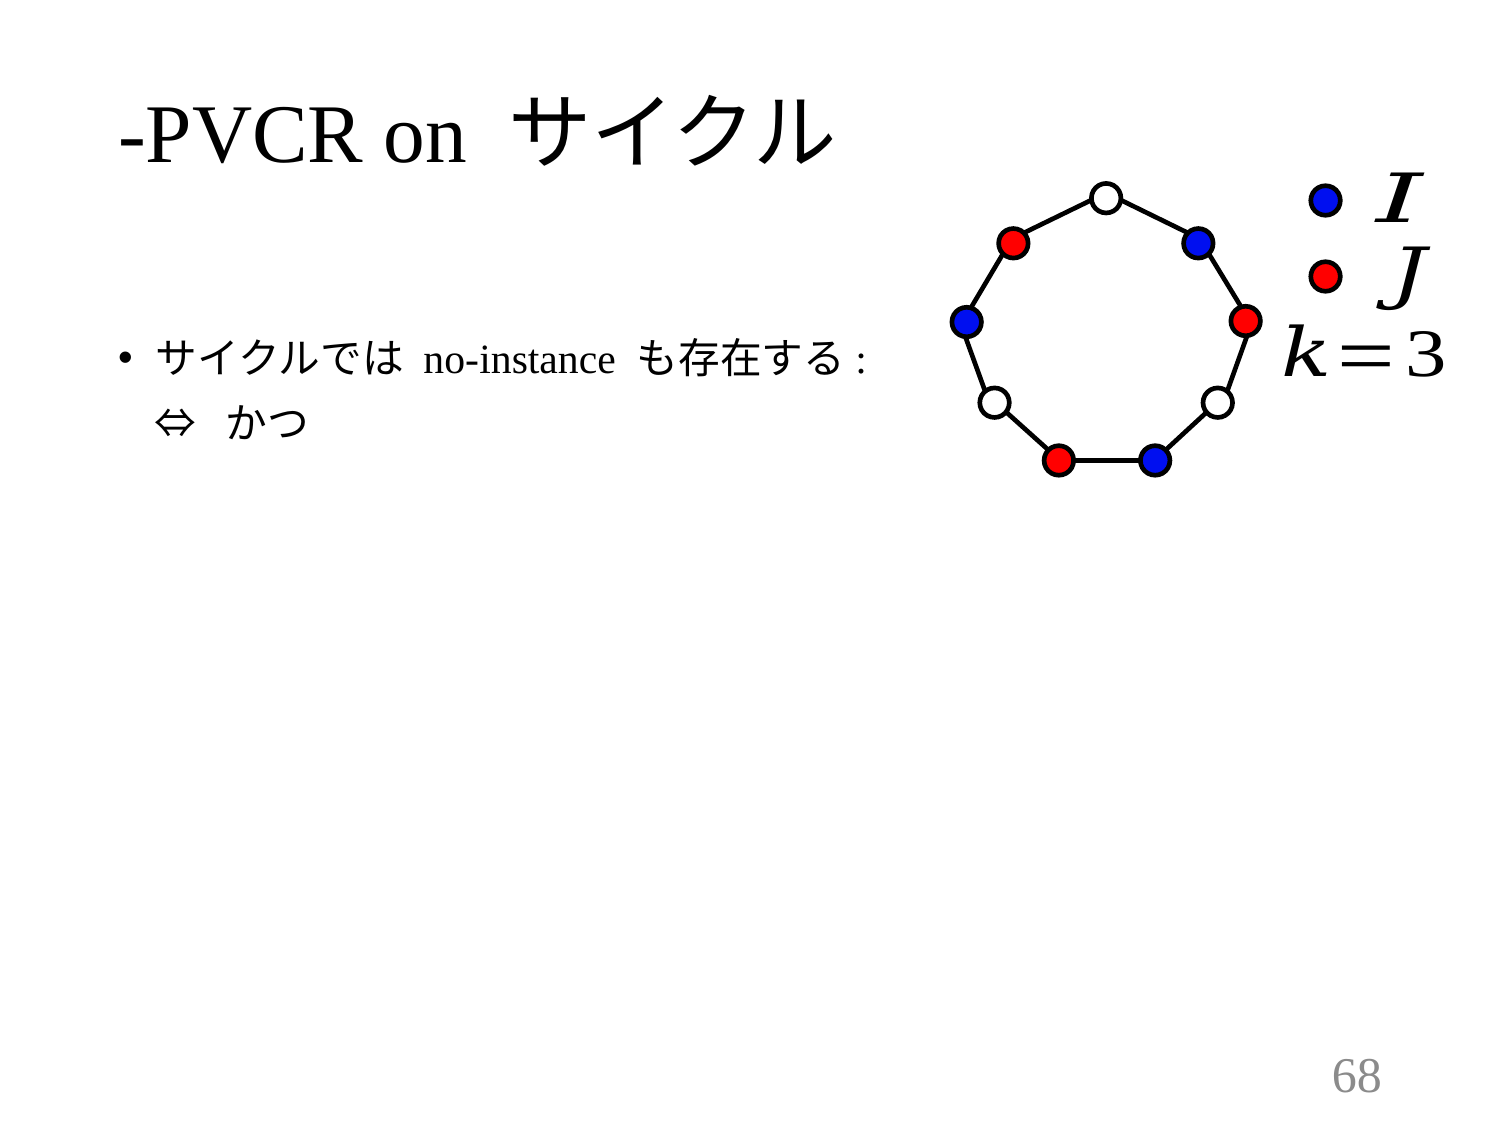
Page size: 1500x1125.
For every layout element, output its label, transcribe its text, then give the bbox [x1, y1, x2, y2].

text_box [1206, 386, 1217, 392]
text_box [1095, 187, 1188, 233]
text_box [1023, 187, 1095, 233]
text_box [1139, 444, 1171, 477]
text_box [997, 227, 1030, 260]
text_box [950, 310, 956, 334]
slide_number 68 [1302, 1042, 1397, 1103]
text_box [1165, 392, 1229, 450]
text_box [1182, 227, 1215, 260]
text_box [1094, 182, 1118, 187]
text_box [1309, 184, 1342, 217]
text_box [1217, 310, 1257, 418]
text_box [956, 253, 1003, 333]
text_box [956, 311, 995, 418]
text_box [984, 392, 1049, 450]
text_box [1257, 310, 1262, 333]
text_box [1309, 260, 1342, 293]
text_box [1043, 444, 1075, 477]
text_box [995, 386, 1007, 392]
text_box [1208, 253, 1257, 332]
